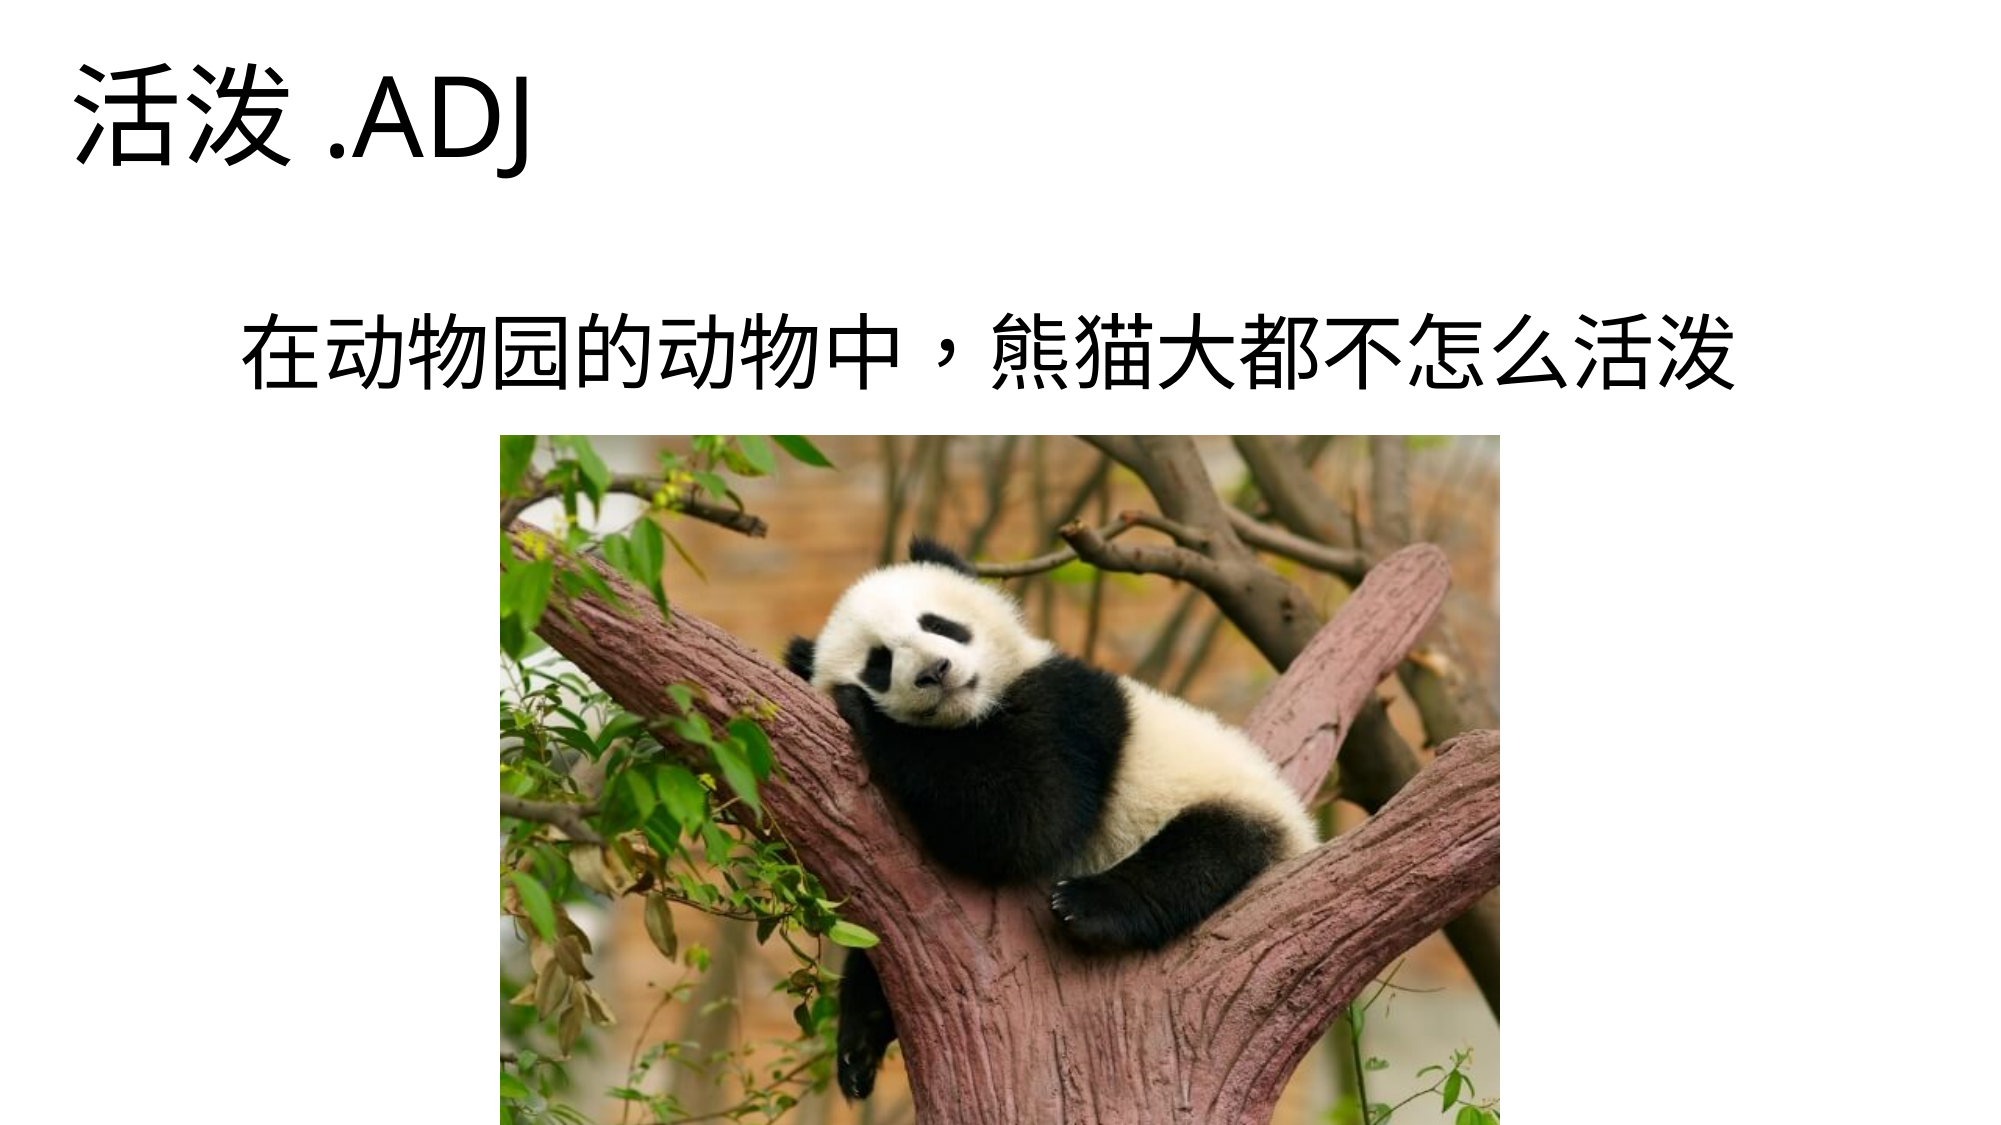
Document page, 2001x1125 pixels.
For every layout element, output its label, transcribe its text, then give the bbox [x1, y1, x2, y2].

text_box 活泼.ADJ [55, 38, 1831, 338]
picture [499, 435, 1500, 1125]
text_box 在动物园的动物中，熊猫大都不怎么活泼 [0, 263, 1978, 450]
